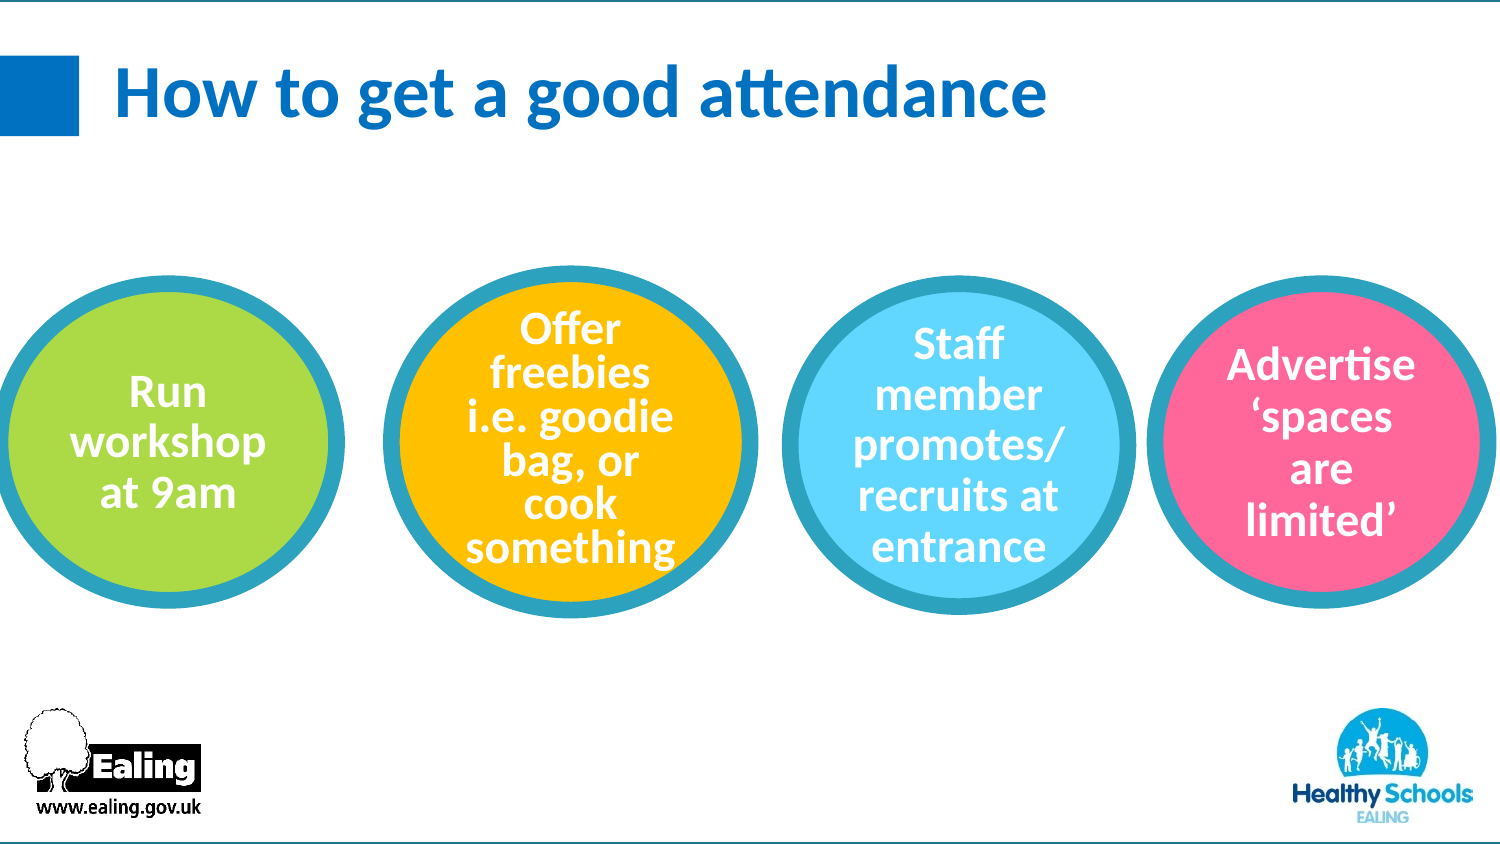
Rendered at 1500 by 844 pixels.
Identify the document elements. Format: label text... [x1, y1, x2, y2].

text_box [0, 0, 1500, 844]
text_box Advertise ‘spaces are limited’ [1153, 282, 1490, 602]
text_box Staff member promotes/ recruits at entrance [788, 282, 1130, 609]
text_box [0, 54, 81, 138]
text_box How to get a good attendance [100, 43, 1492, 142]
text_box Offer freebies i.e. goodie bag, or cook something [389, 272, 752, 612]
text_box Run workshop at 9am [0, 282, 339, 602]
picture [24, 708, 201, 819]
picture [1293, 708, 1473, 823]
